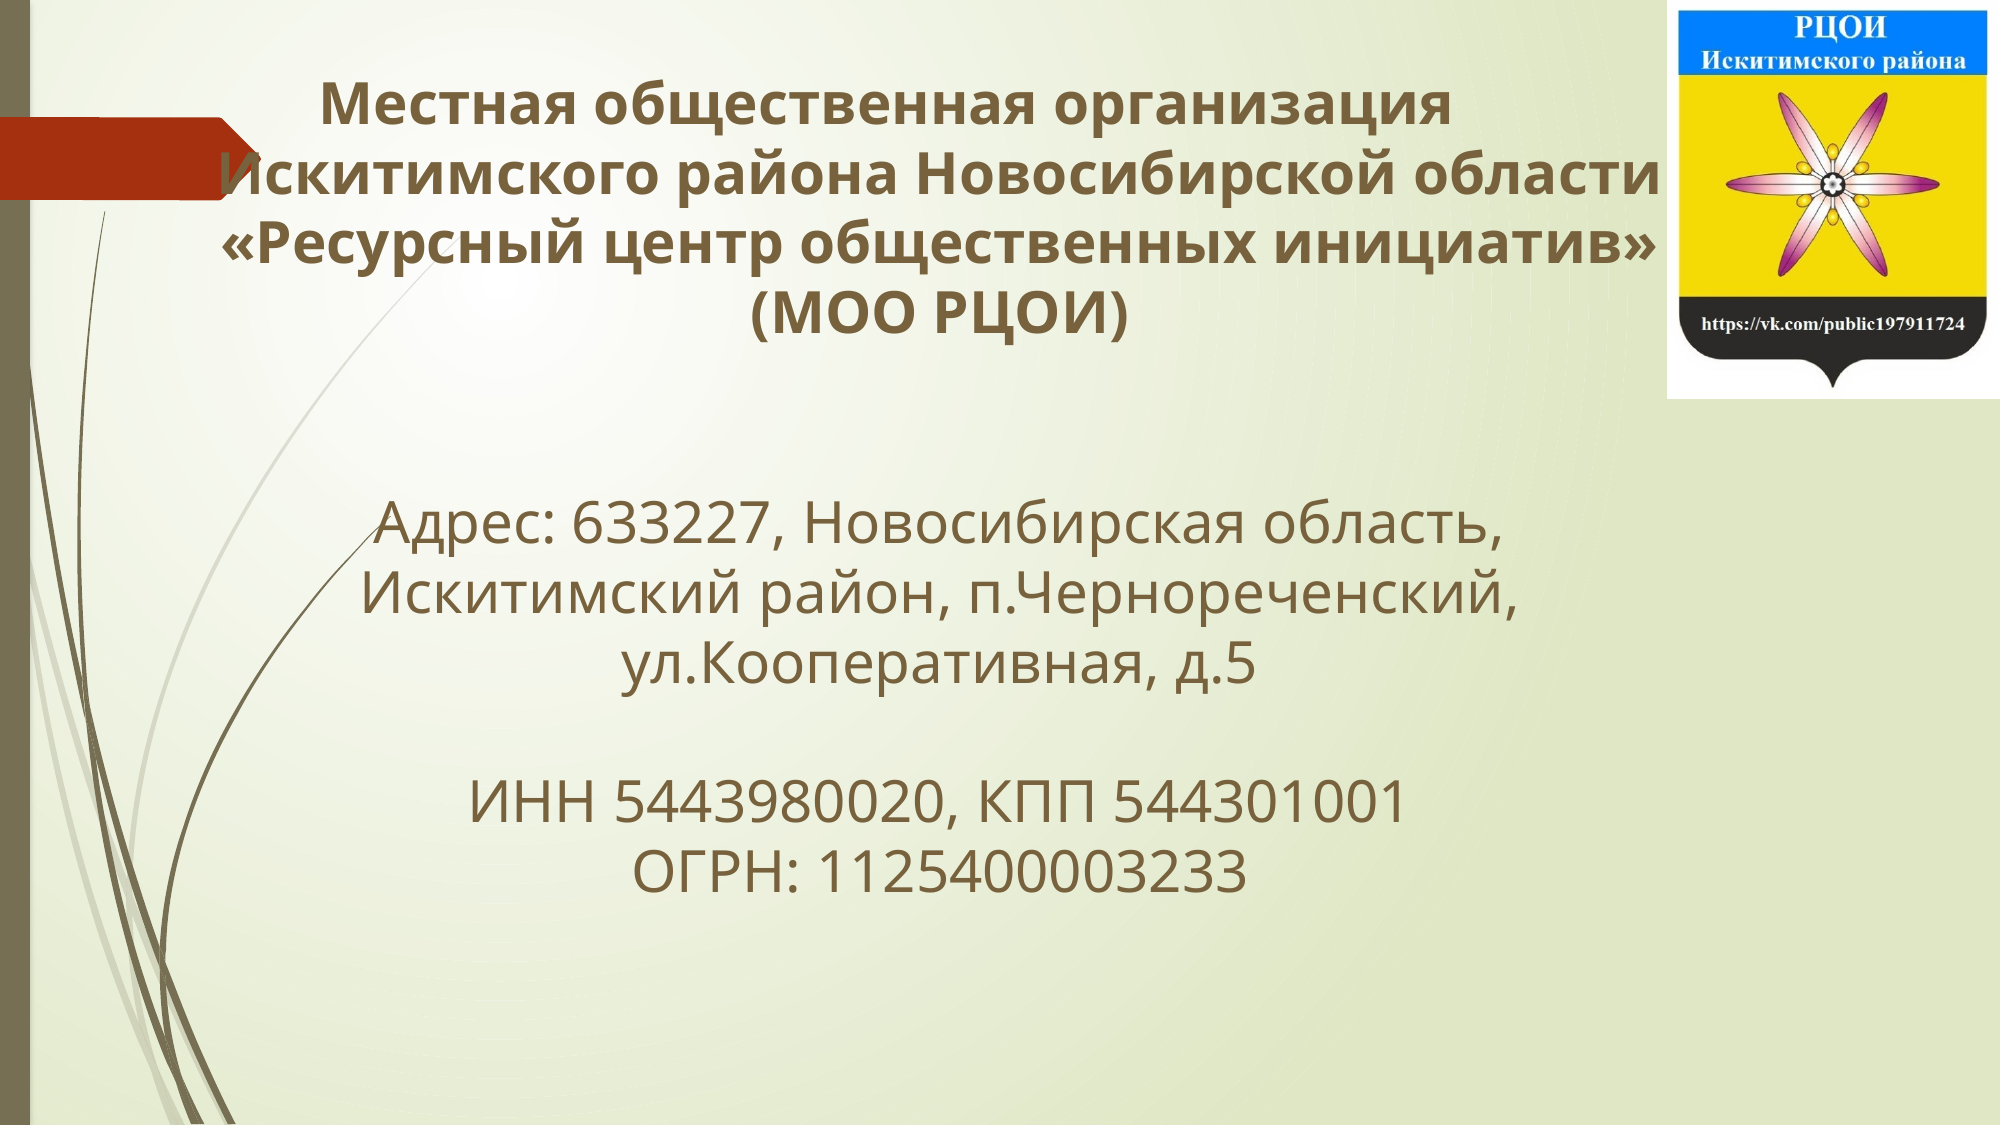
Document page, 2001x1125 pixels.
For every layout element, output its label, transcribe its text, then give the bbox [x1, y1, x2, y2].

title Местная общественная организация Искитимского района Новосибирской области «Ресурсный центр общественных инициатив» (МОО РЦОИ) Адрес: 633227, Новосибирская область, Искитимский район, п.Чернореченский, ул.Кооперативная, д.5 ИНН 5443980020, КПП 544301001 ОГРН: 1125400003233 [167, 58, 1712, 1035]
picture [1667, 0, 2000, 399]
